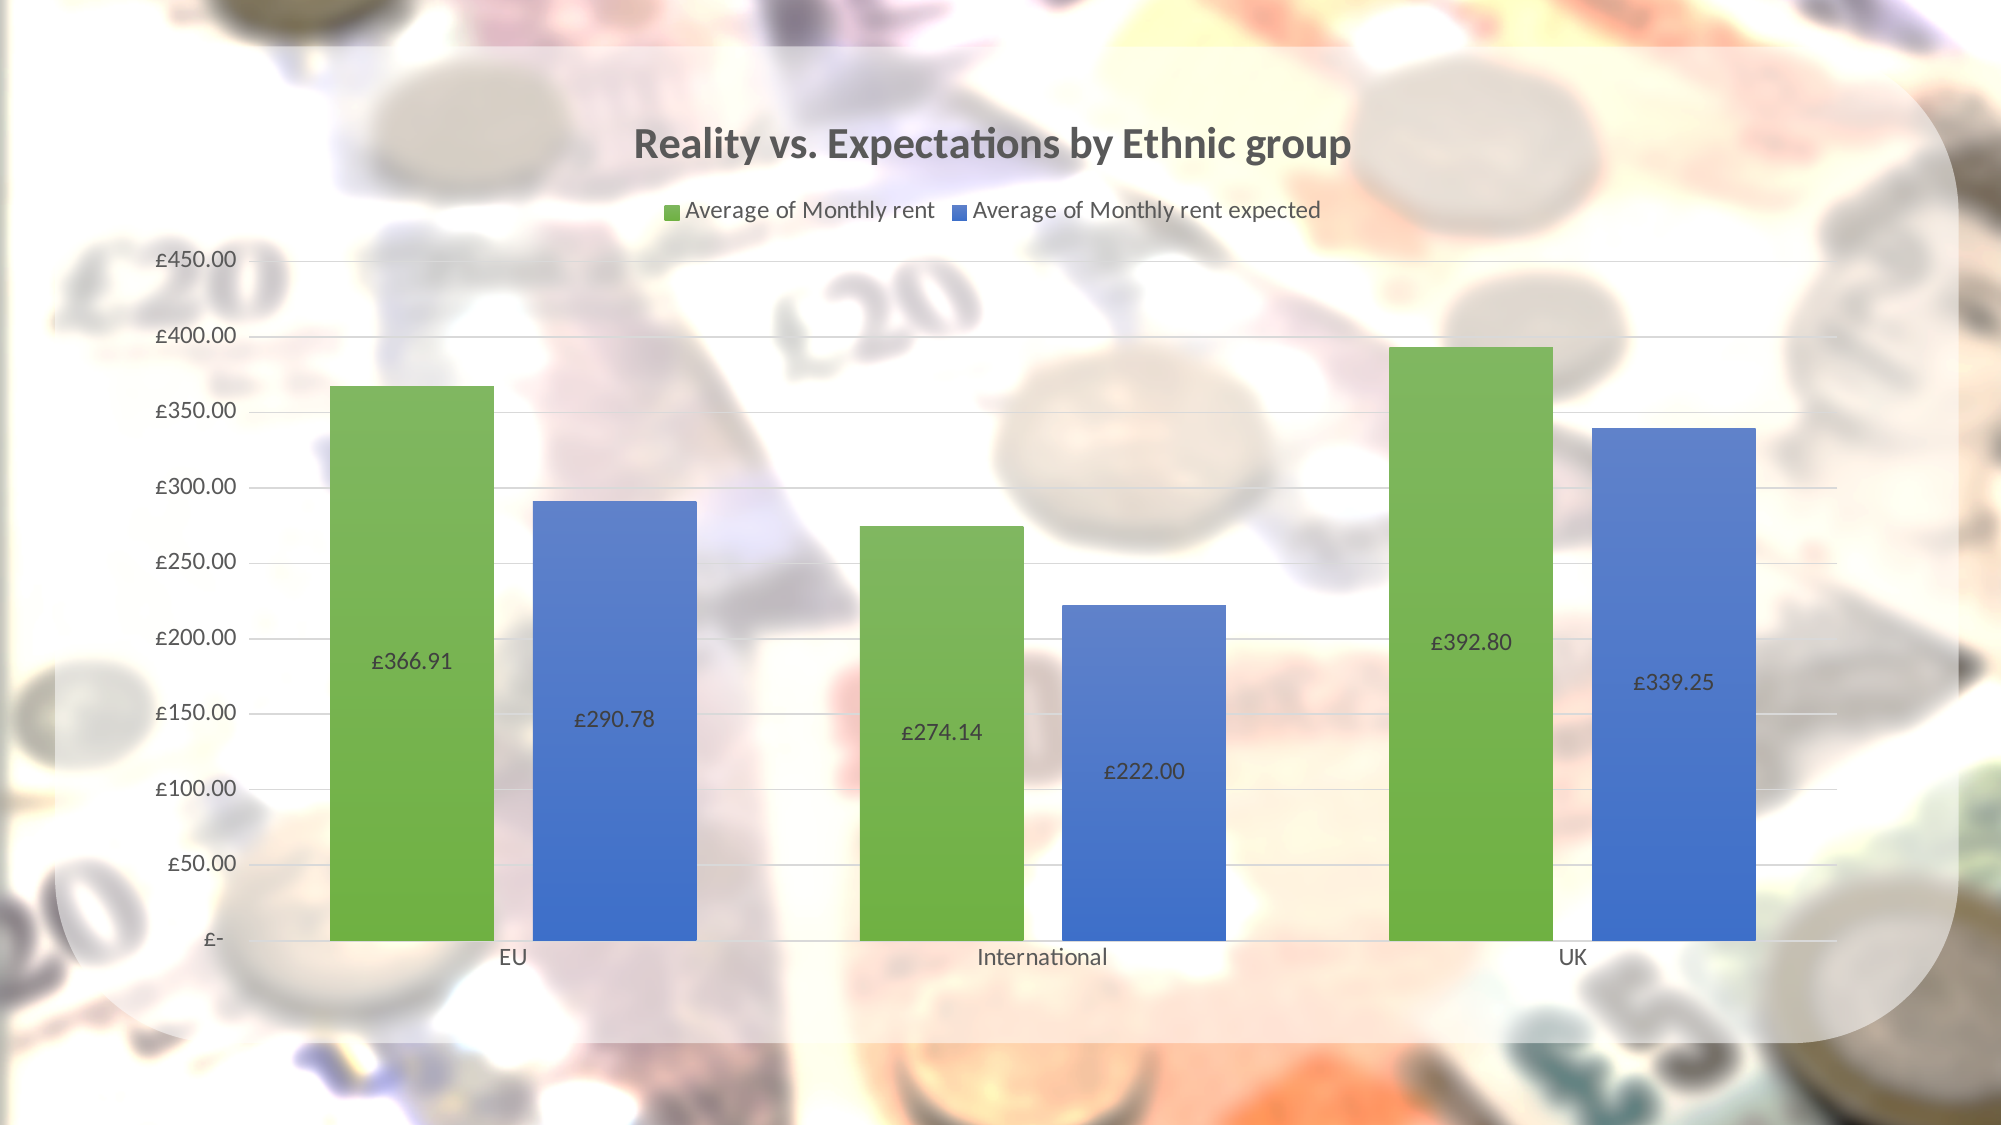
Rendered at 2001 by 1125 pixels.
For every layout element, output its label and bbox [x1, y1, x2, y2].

picture [0, 0, 2001, 1125]
chart [113, 86, 1873, 990]
